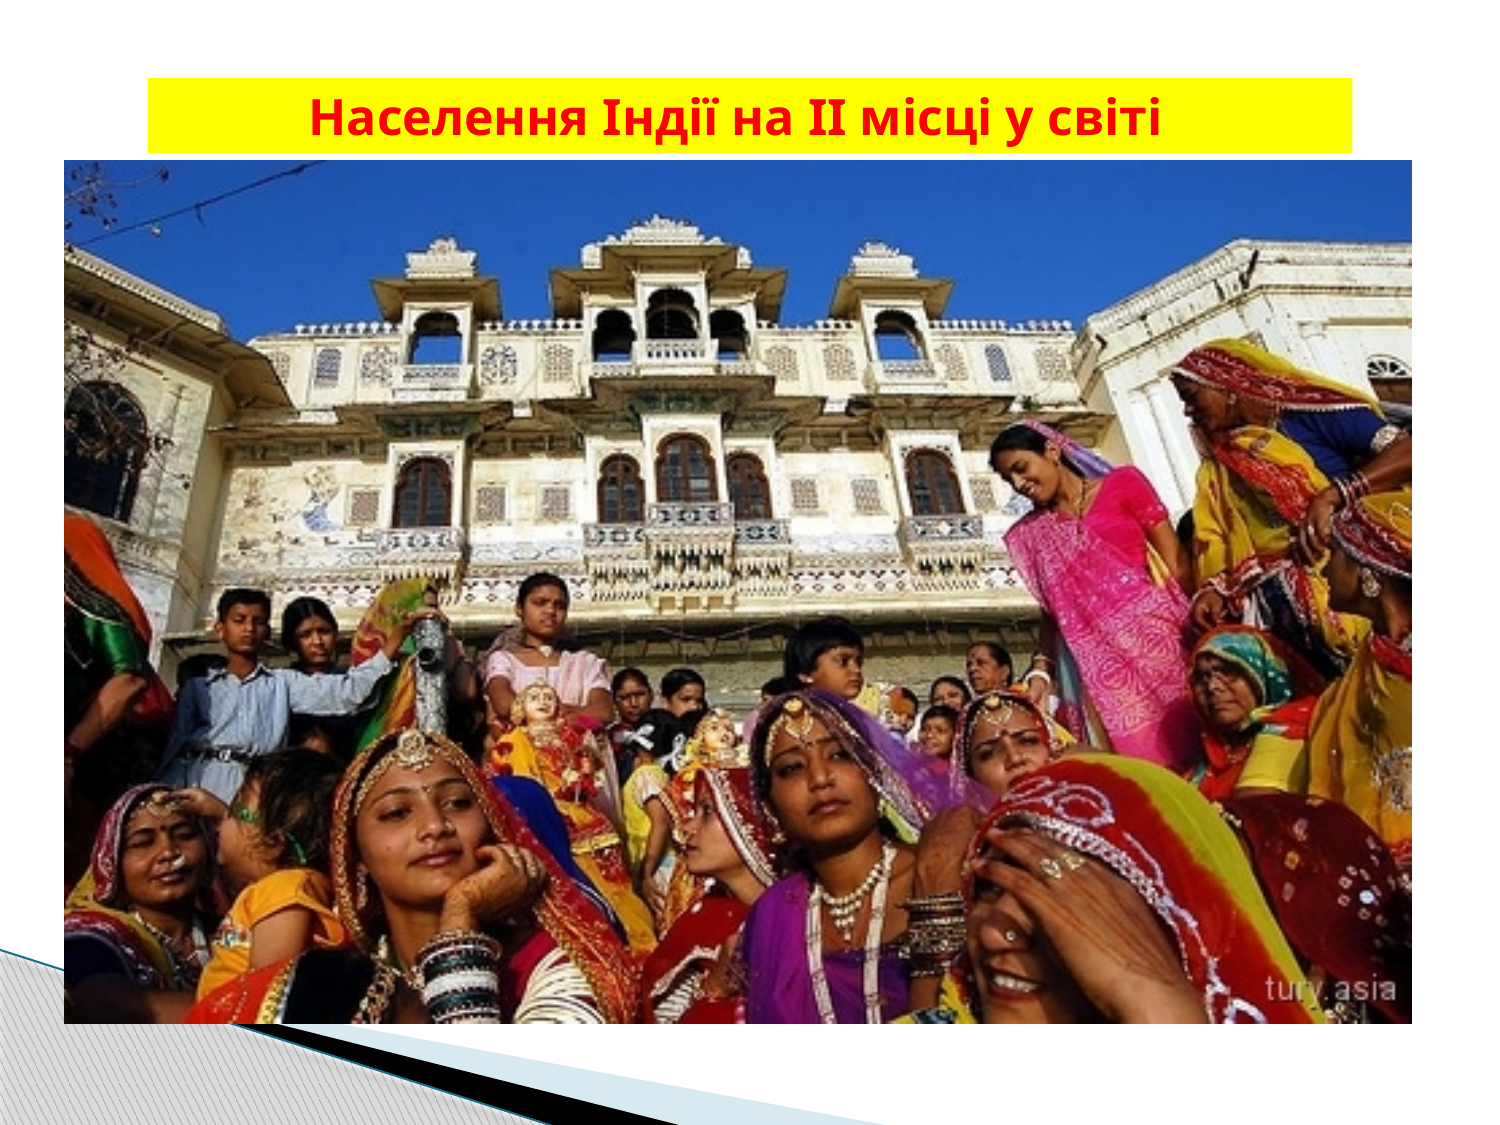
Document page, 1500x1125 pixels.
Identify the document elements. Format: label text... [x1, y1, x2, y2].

text_box Населення Індії на ІІ місці у світі [147, 78, 1353, 153]
picture [64, 160, 1412, 1024]
